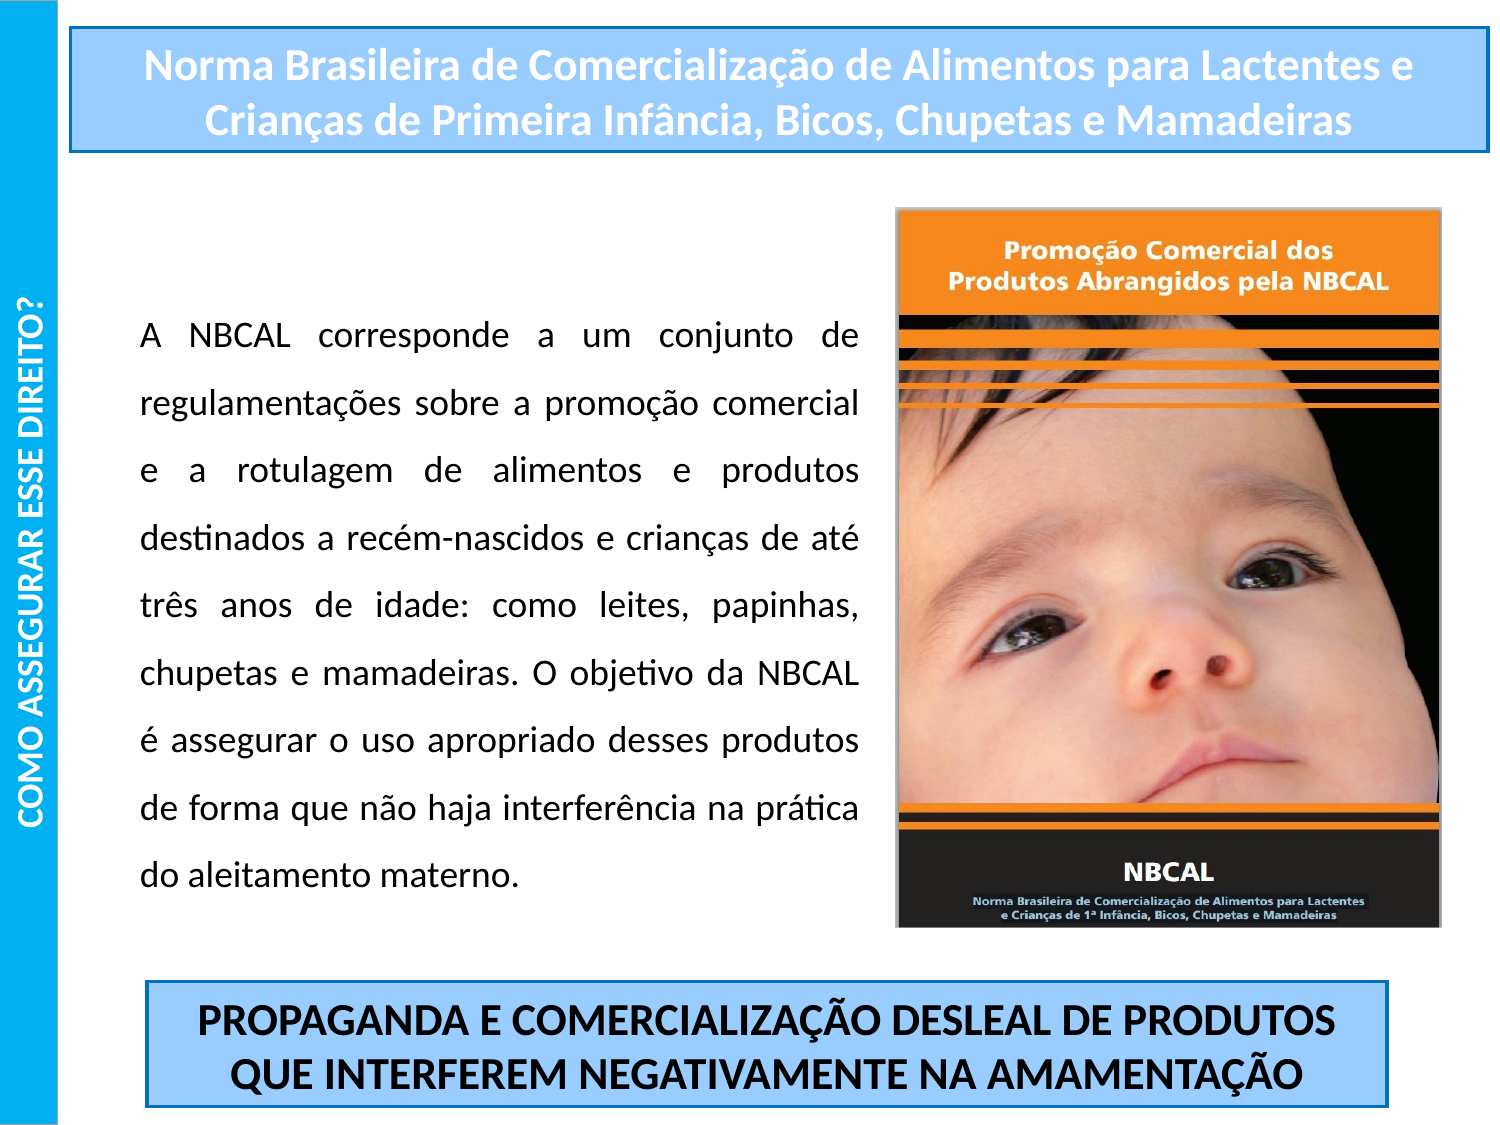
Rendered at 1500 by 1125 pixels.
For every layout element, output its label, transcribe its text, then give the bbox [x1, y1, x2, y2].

picture [895, 207, 1442, 928]
text_box A NBCAL corresponde a um conjunto de regulamentações sobre a promoção comercial e a rotulagem de alimentos e produtos destinados a recém-nascidos e crianças de até três anos de idade: como leites, papinhas, chupetas e mamadeiras. O objetivo da NBCAL é assegurar o uso apropriado desses produtos de forma que não haja interferência na prática do aleitamento materno. [124, 280, 875, 903]
text_box COMO ASSEGURAR ESSE DIREITO? [0, 0, 58, 1125]
text_box Norma Brasileira de Comercialização de Alimentos para Lactentes e Crianças de Primeira Infância, Bicos, Chupetas e Mamadeiras [69, 26, 1489, 153]
text_box PROPAGANDA E COMERCIALIZAÇÃO DESLEAL DE PRODUTOS QUE INTERFEREM NEGATIVAMENTE NA AMAMENTAÇÃO [146, 981, 1388, 1107]
